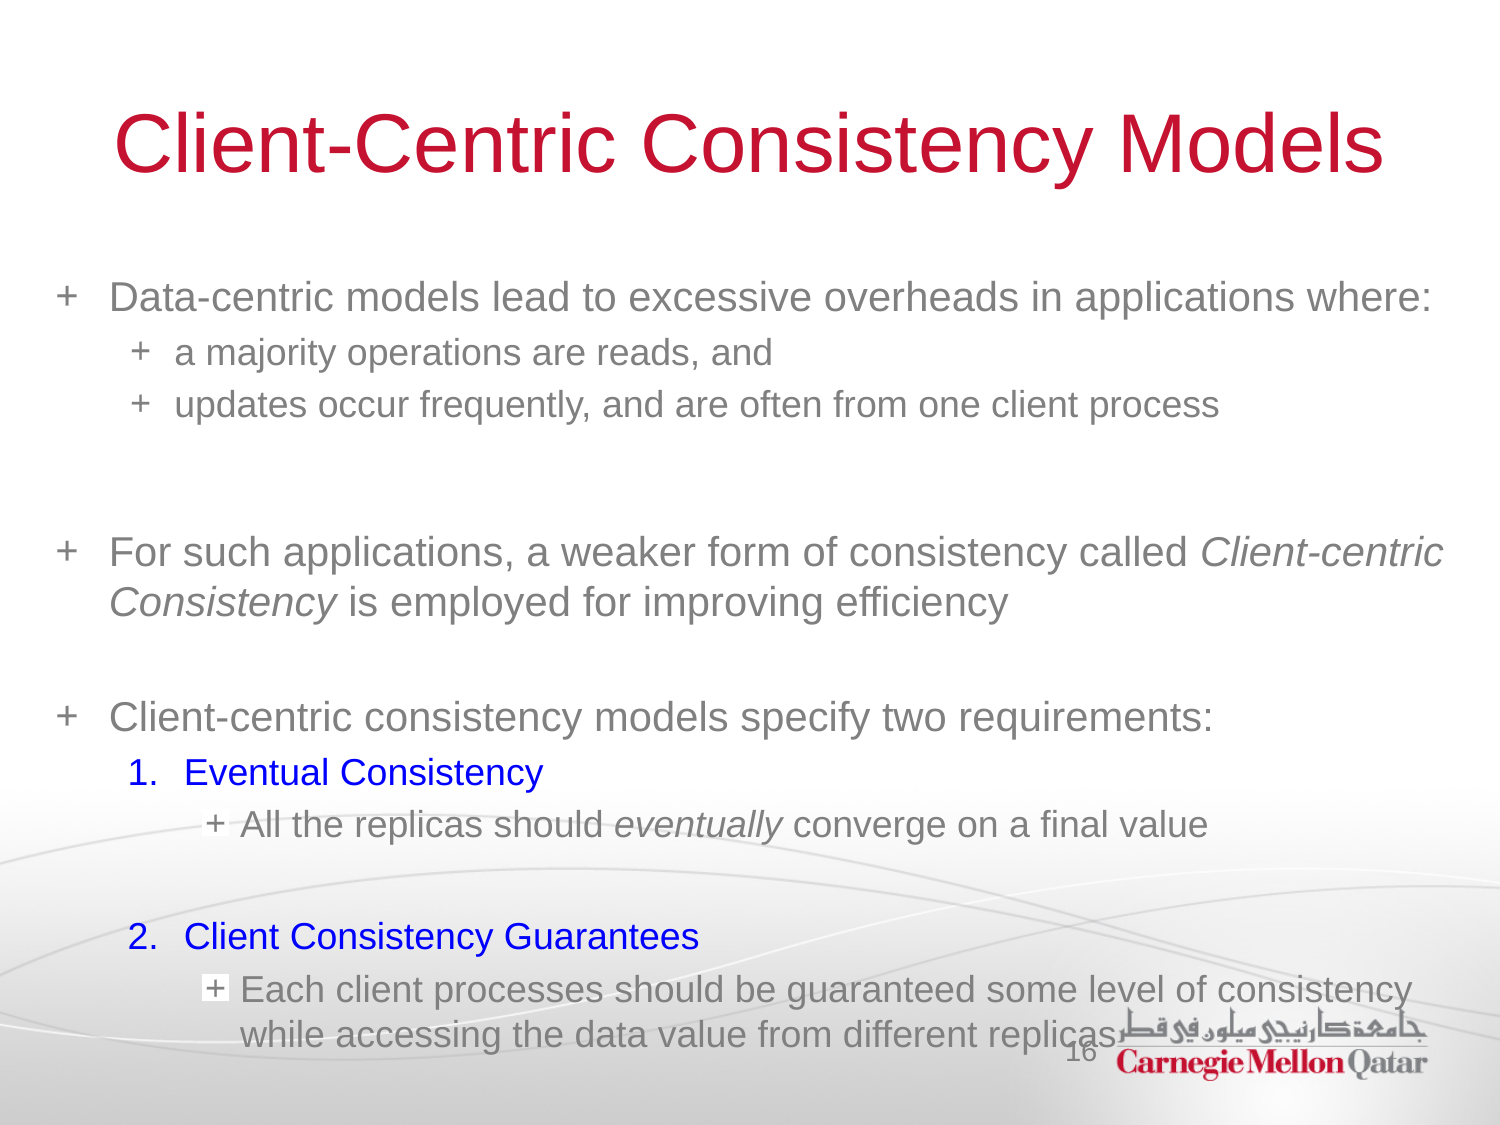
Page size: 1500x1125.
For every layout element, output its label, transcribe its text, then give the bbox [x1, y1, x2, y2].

picture [0, 0, 1500, 1125]
list Data-centric models lead to excessive overheads in applications where: a majority operations are reads, and updates occur frequently, and are often from one client process For such applications, a weaker form of consistency called Client-centric Consistency is employed for improving efficiency Client-centric consistency models specify two requirements: Eventual Consistency All the replicas should eventually converge on a final value Client Consistency Guarantees Each client processes should be guaranteed some level of consistency while accessing the data value from different replicas [37, 262, 1463, 1006]
slide_number 16 [975, 1024, 1113, 1103]
title Client-Centric Consistency Models [74, 44, 1426, 233]
